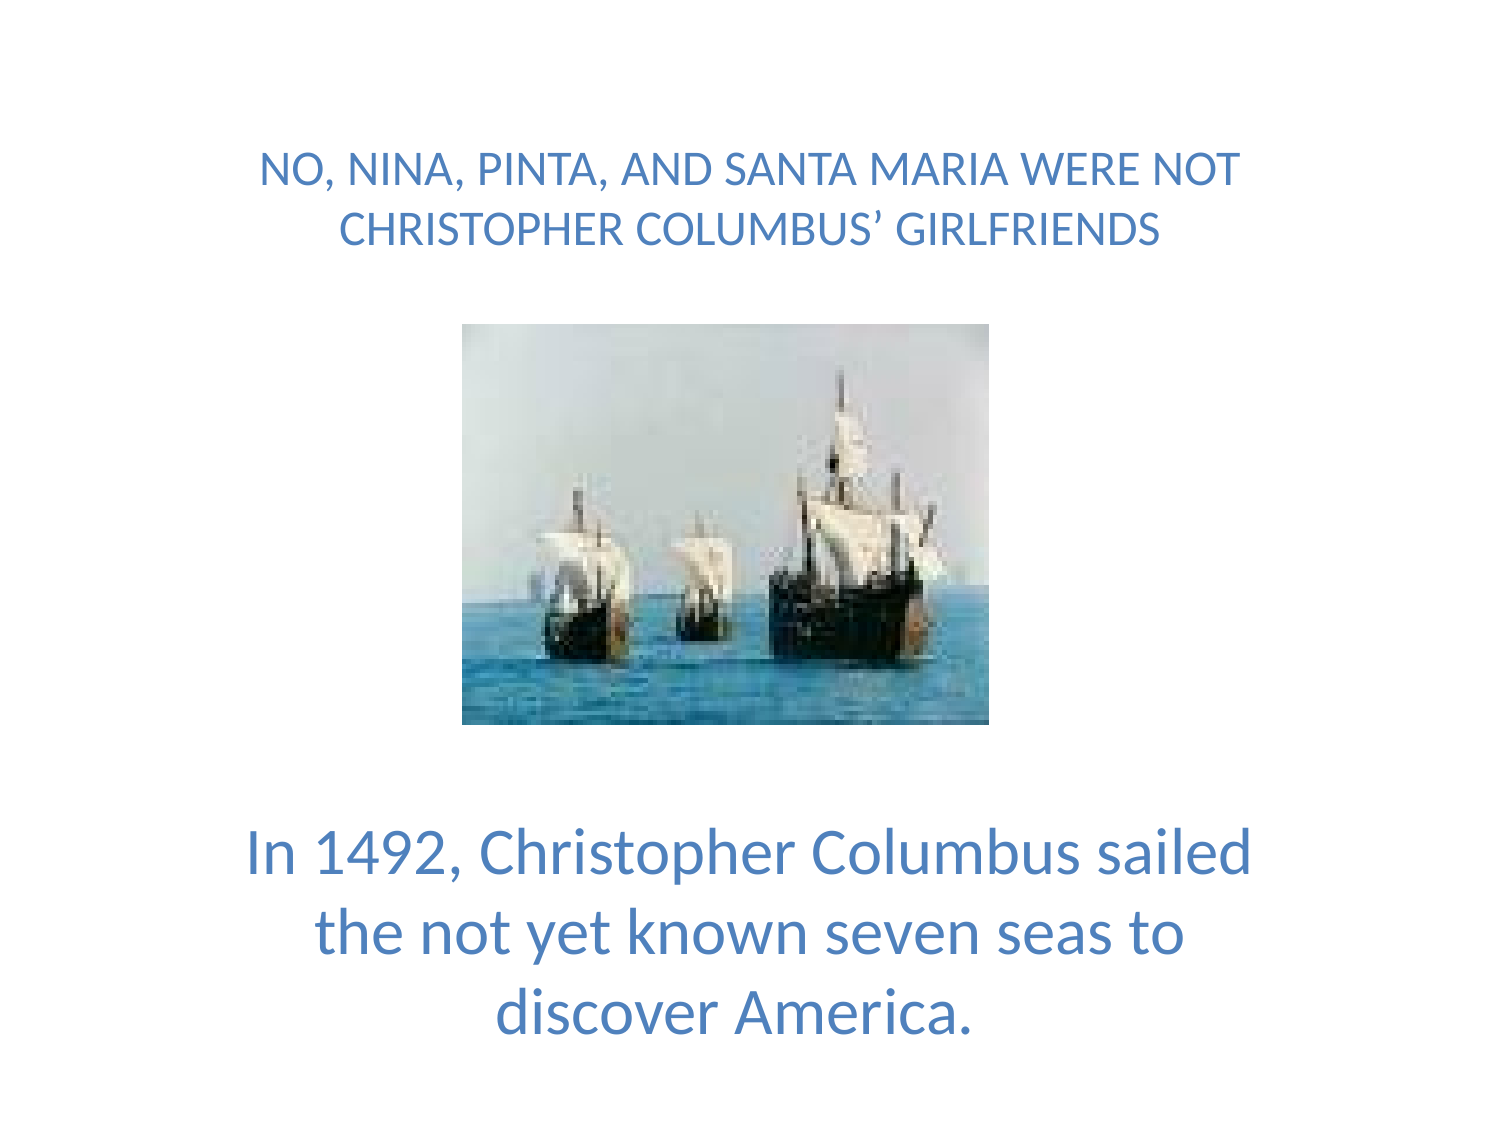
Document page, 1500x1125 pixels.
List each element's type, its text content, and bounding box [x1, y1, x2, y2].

picture [462, 324, 989, 726]
subtitle In 1492, Christopher Columbus sailed the not yet known seven seas to discover America. [225, 800, 1275, 1088]
title NO, NINA, PINTA, AND SANTA MARIA WERE NOT CHRISTOPHER COLUMBUS’ GIRLFRIENDS [112, 75, 1388, 317]
